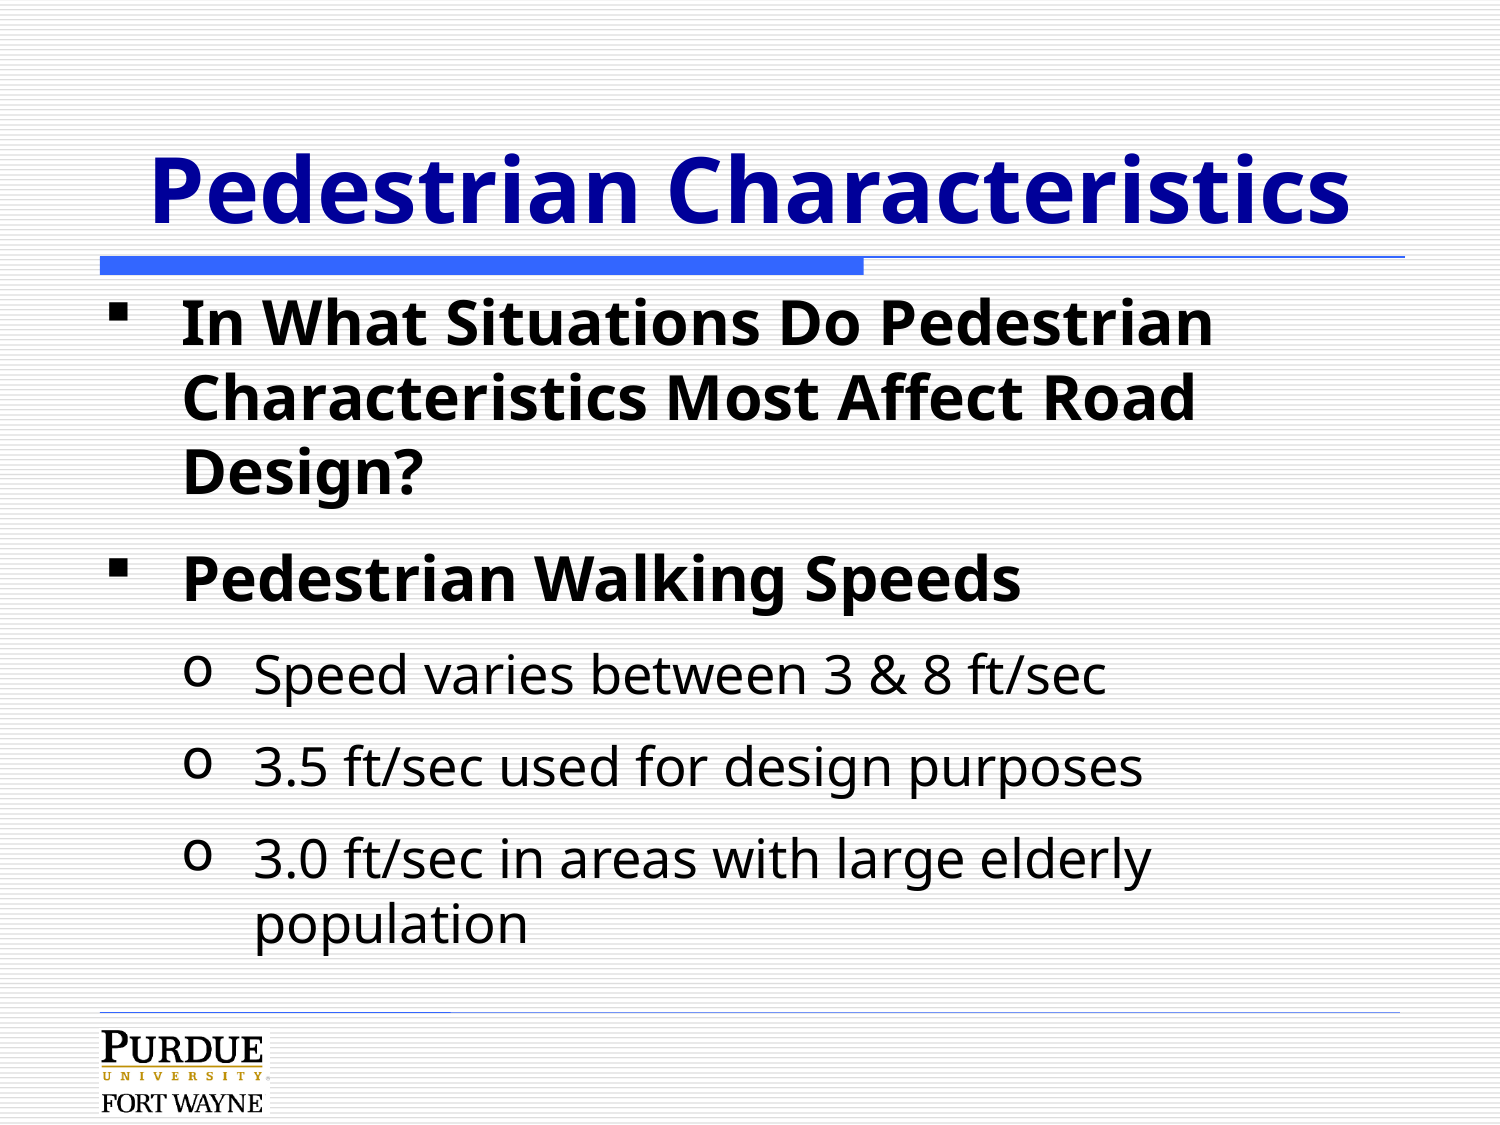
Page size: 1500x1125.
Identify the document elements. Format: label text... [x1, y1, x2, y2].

list In What Situations Do Pedestrian Characteristics Most Affect Road Design? Pedestrian Walking Speeds Speed varies between 3 & 8 ft/sec 3.5 ft/sec used for design purposes 3.0 ft/sec in areas with large elderly population [89, 275, 1390, 1025]
title Pedestrian Characteristics [94, 50, 1407, 250]
picture [0, 0, 1500, 1125]
